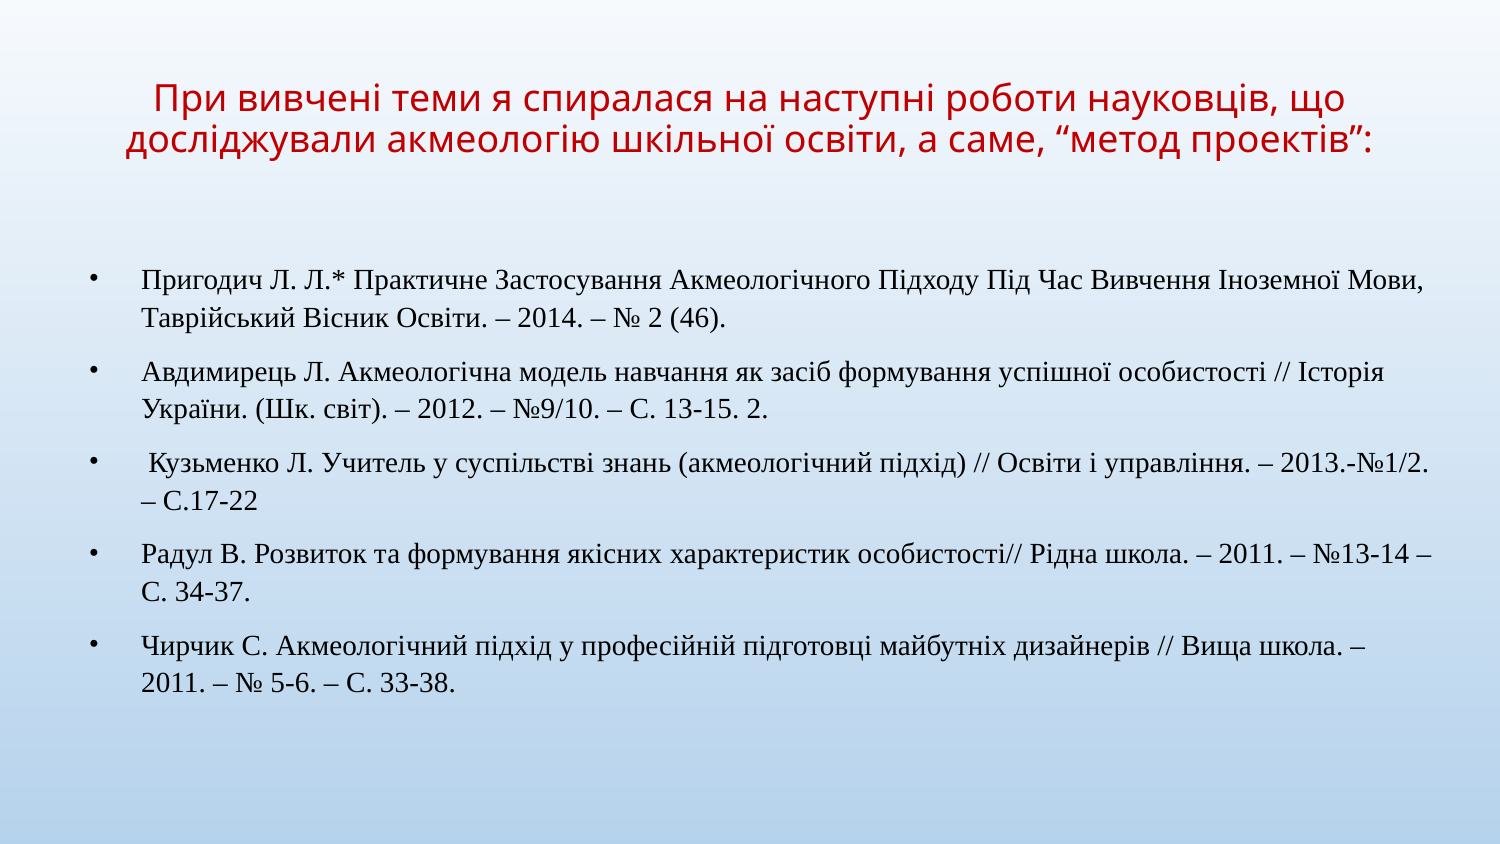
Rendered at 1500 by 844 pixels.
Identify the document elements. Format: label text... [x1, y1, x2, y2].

title При вивчені теми я спиралася на наступні роботи науковців, що досліджували акмеологію шкільної освіти, а саме, “метод проектів”: [51, 64, 1449, 167]
list Пригодич Л. Л.* Практичне Застосування Акмеологічного Підходу Під Час Вивчення Іноземної Мови, Таврійський Вісник Освіти. – 2014. – № 2 (46). Авдимирець Л. Акмеологічна модель навчання як засіб формування успішної особистості // Історія України. (Шк. світ). – 2012. – №9/10. – С. 13-15. 2. Кузьменко Л. Учитель у суспільстві знань (акмеологічний підхід) // Освіти і управління. – 2013.-№1/2. – С.17-22 Радул В. Розвиток та формування якісних характеристик особистості// Рідна школа. – 2011. – №13-14 – С. 34-37. Чирчик С. Акмеологічний підхід у професійній підготовці майбутніх дизайнерів // Вища школа. – 2011. – № 5-6. – С. 33-38. [51, 243, 1449, 791]
